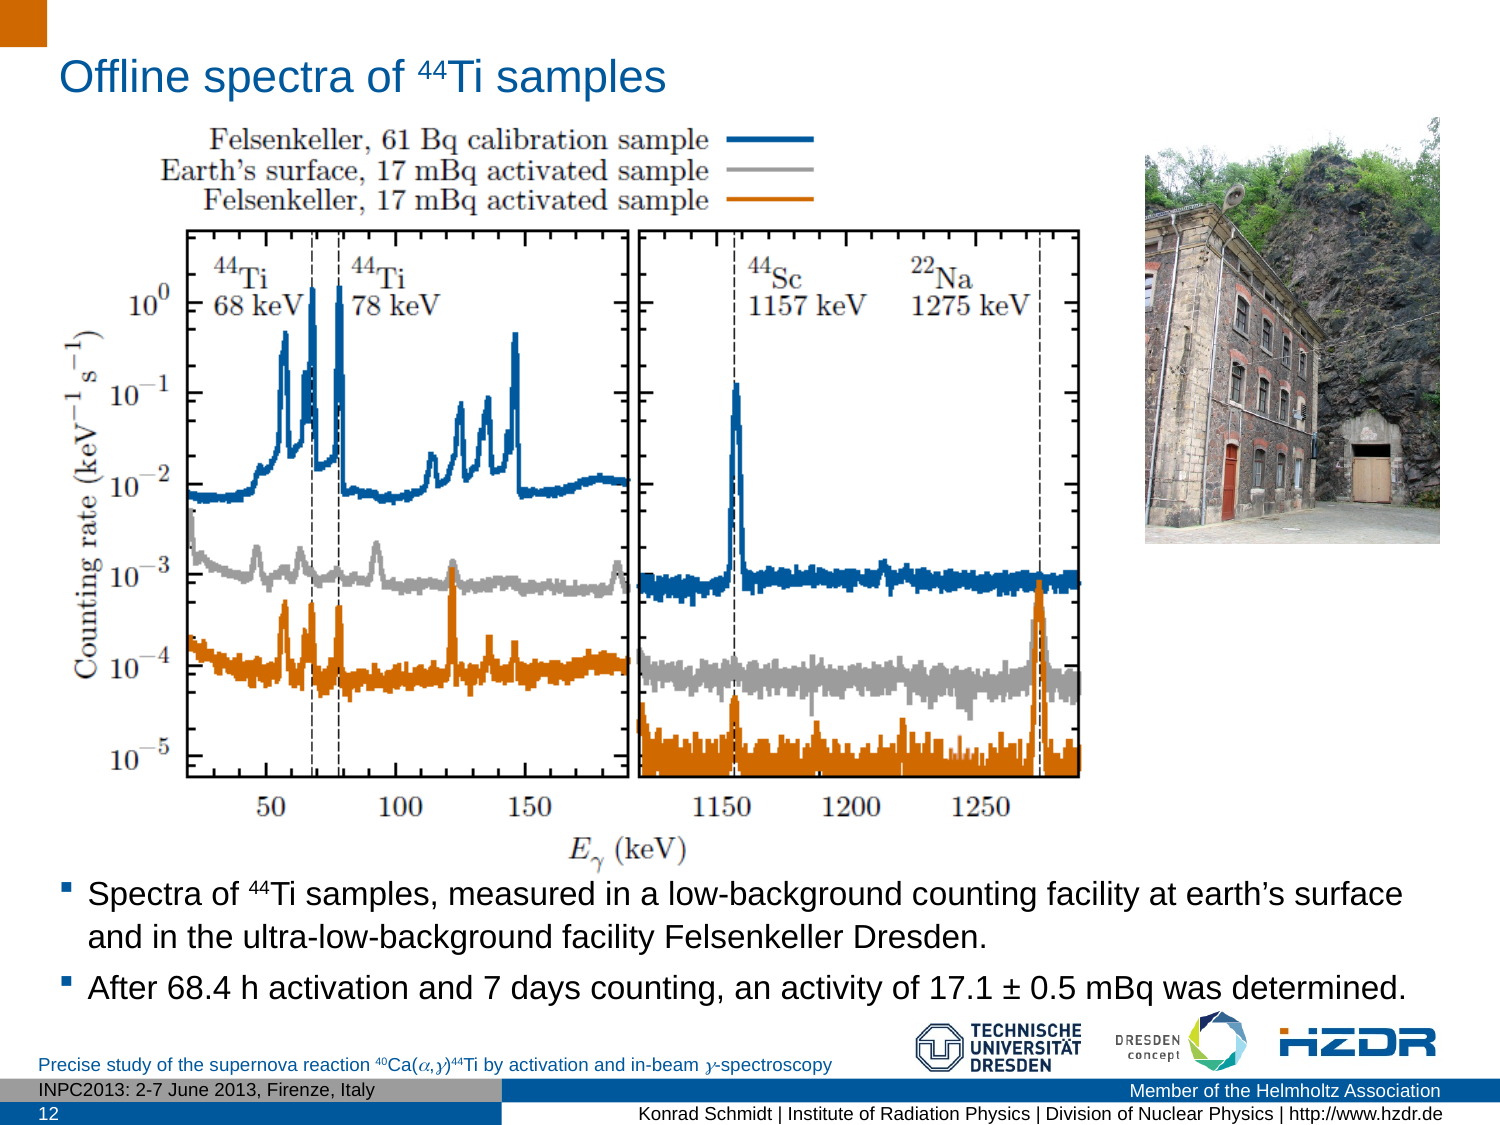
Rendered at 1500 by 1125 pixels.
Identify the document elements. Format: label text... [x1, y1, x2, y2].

text_box Spectra of 44Ti samples, measured in a low-background counting facility at earth’s surface and in the ultra-low-background facility Felsenkeller Dresden. After 68.4 h activation and 7 days counting, an activity of 17.1 ± 0.5 mBq was determined. [58, 867, 1441, 1007]
picture [58, 117, 1090, 878]
picture [1144, 117, 1440, 544]
picture [915, 1023, 1081, 1072]
title Offline spectra of 44Ti samples [58, 47, 676, 117]
picture [1257, 1011, 1453, 1073]
picture [1116, 1011, 1247, 1071]
